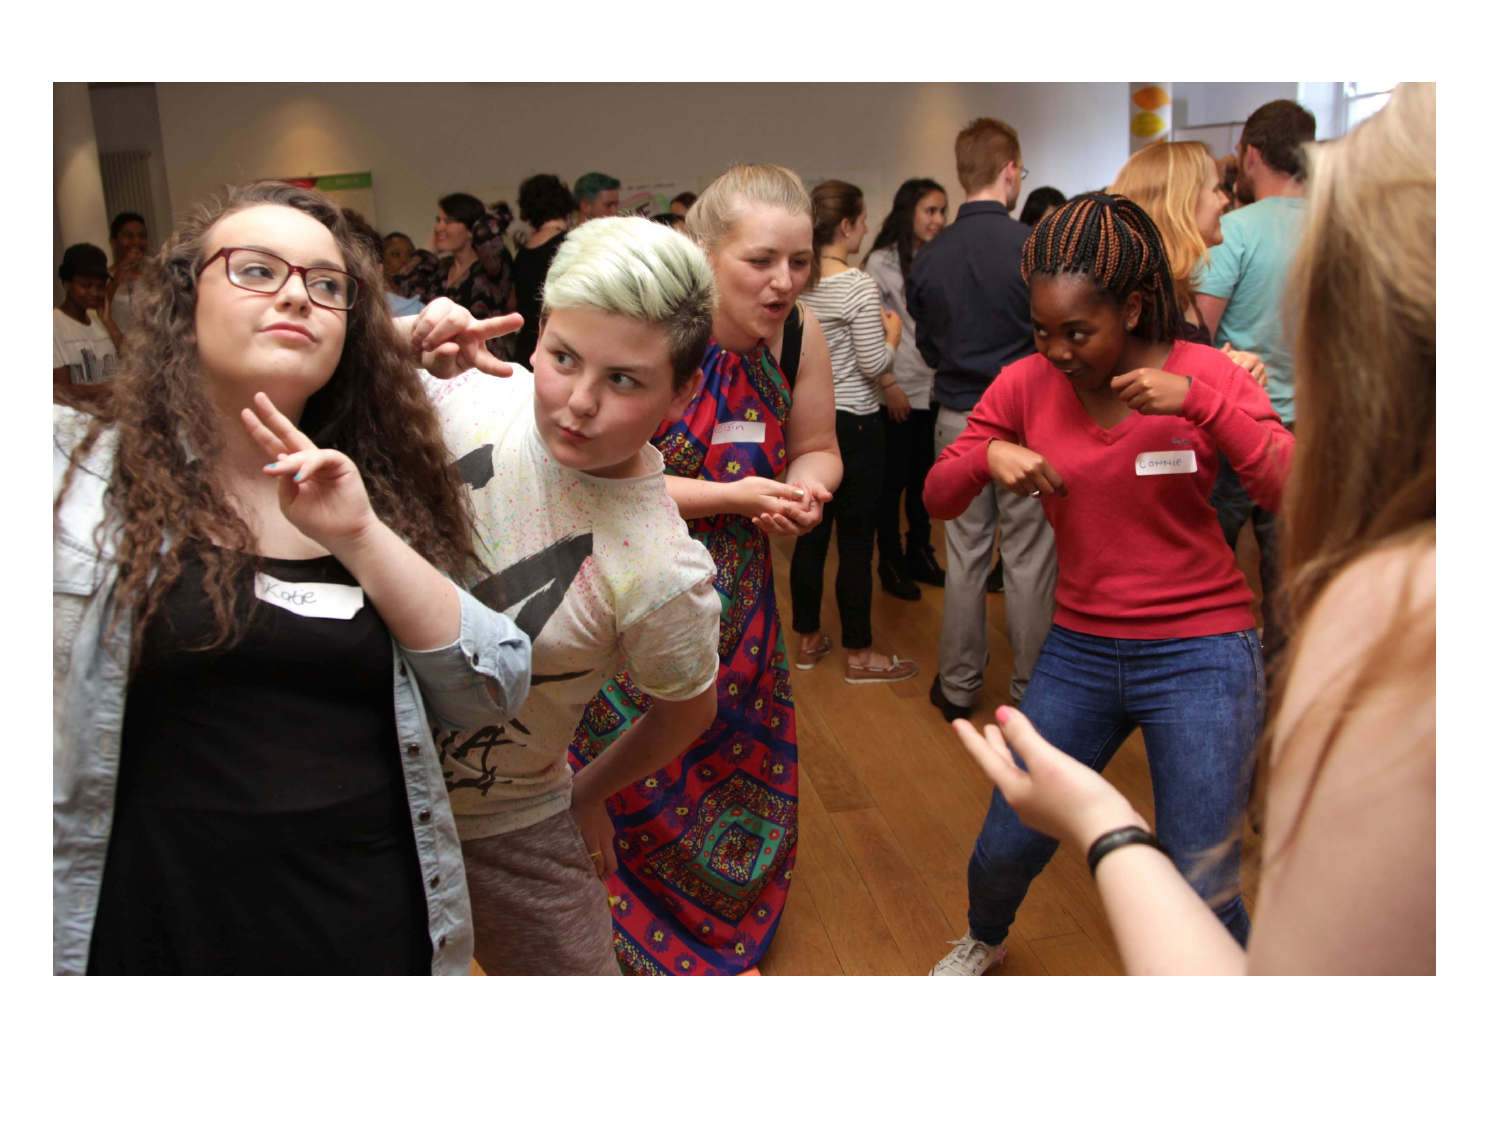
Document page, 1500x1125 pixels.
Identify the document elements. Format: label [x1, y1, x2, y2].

picture [52, 82, 1436, 977]
